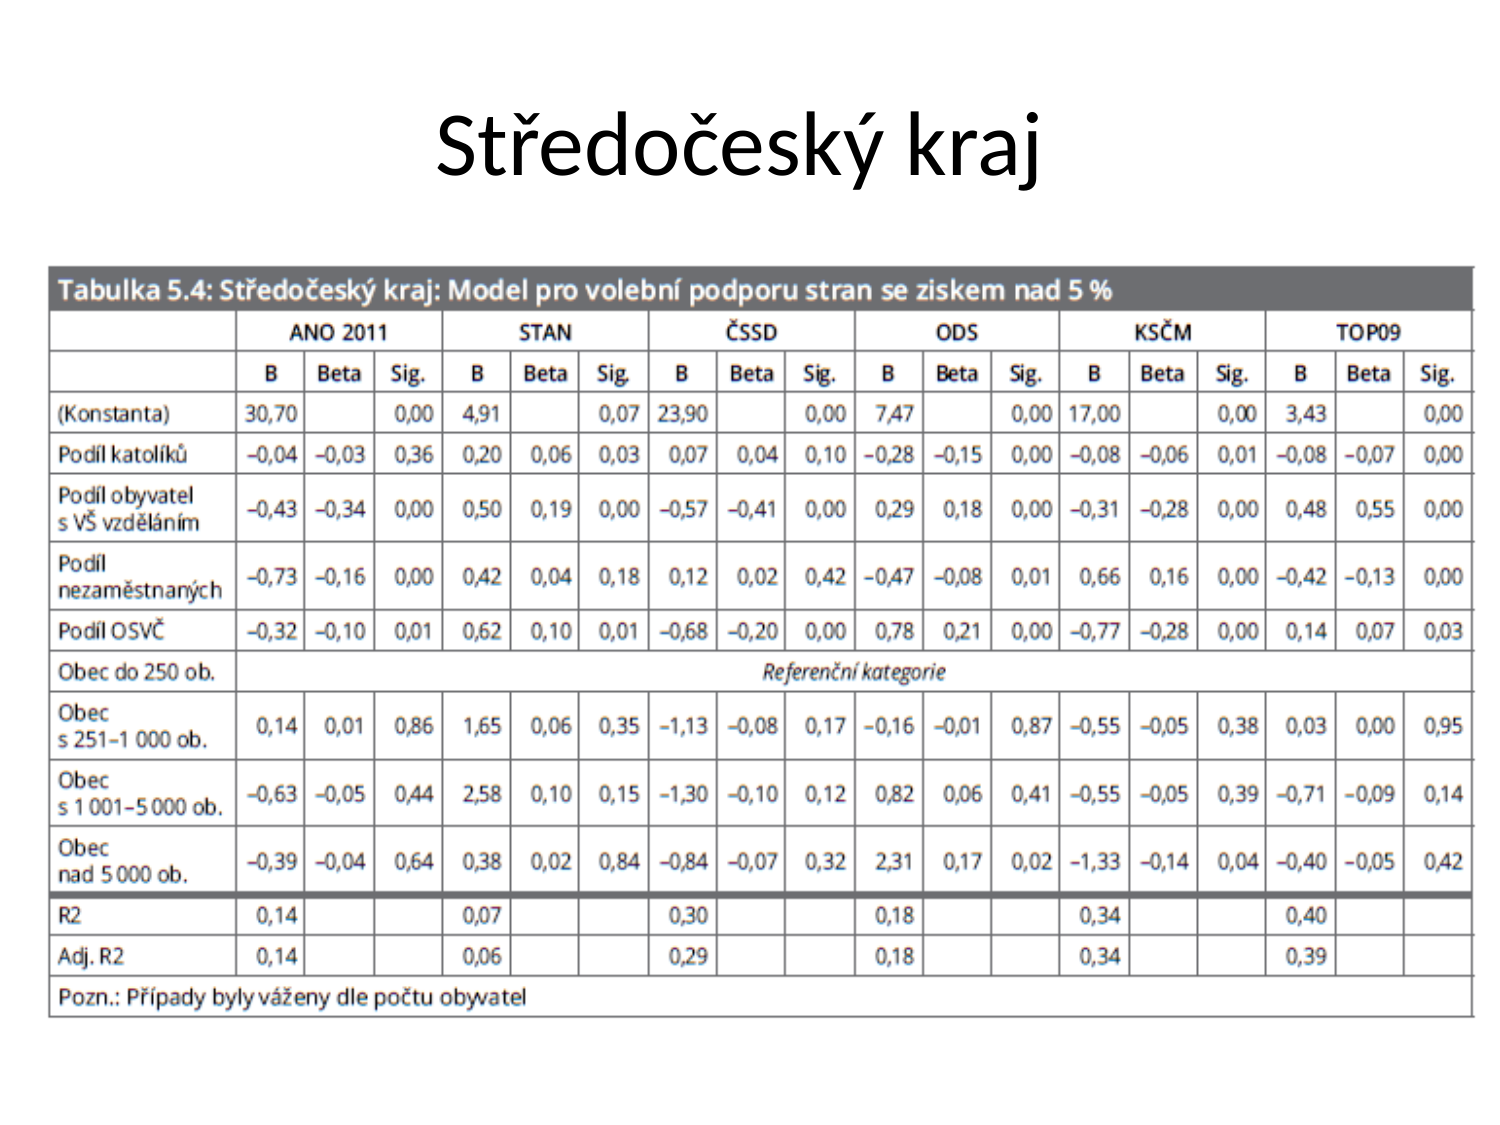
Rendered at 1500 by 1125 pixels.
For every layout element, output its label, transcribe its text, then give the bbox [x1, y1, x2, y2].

title Středočeský kraj [75, 45, 1425, 233]
picture [41, 252, 1485, 1024]
